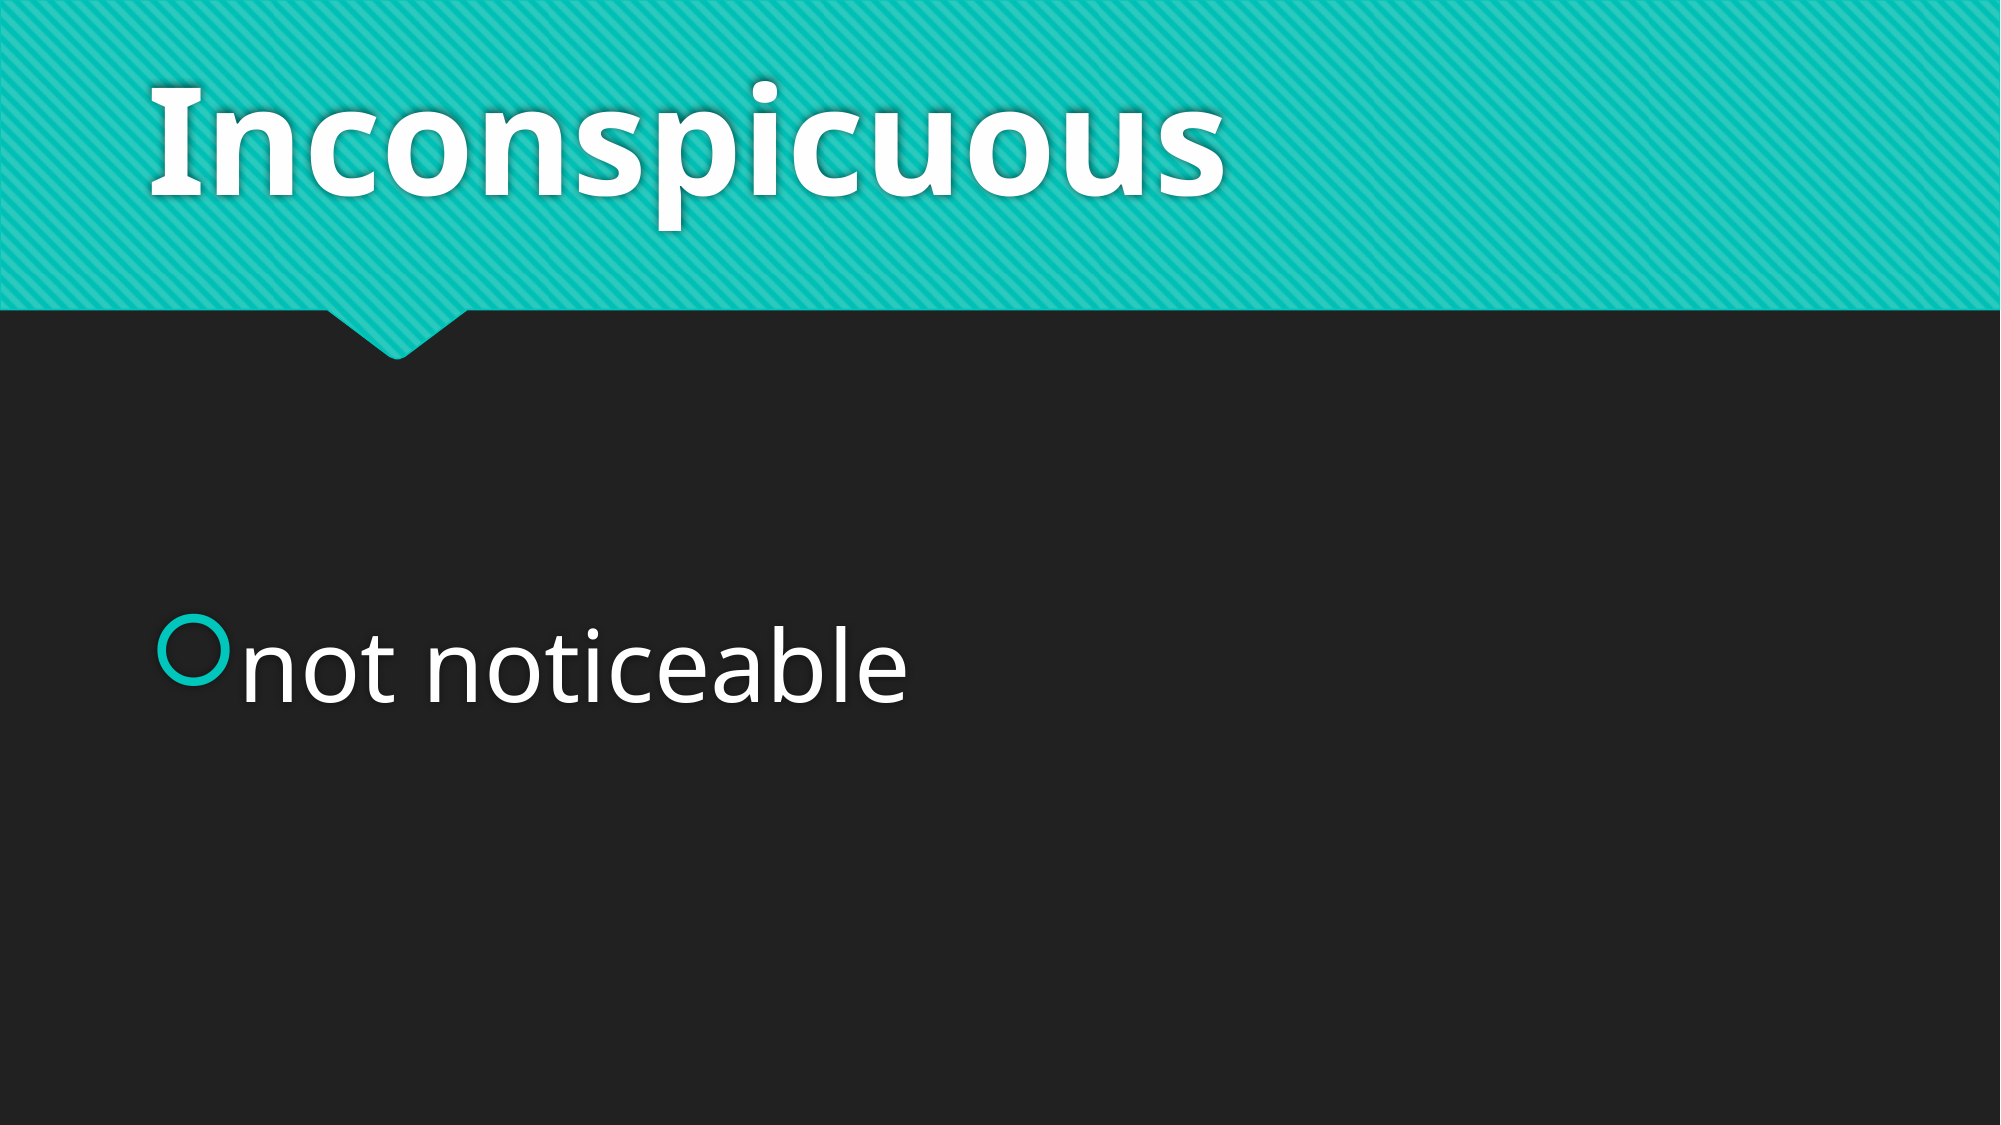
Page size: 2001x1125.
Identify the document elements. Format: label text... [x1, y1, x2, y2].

title Inconspicuous [132, 73, 1868, 233]
list not noticeable [134, 364, 1866, 962]
